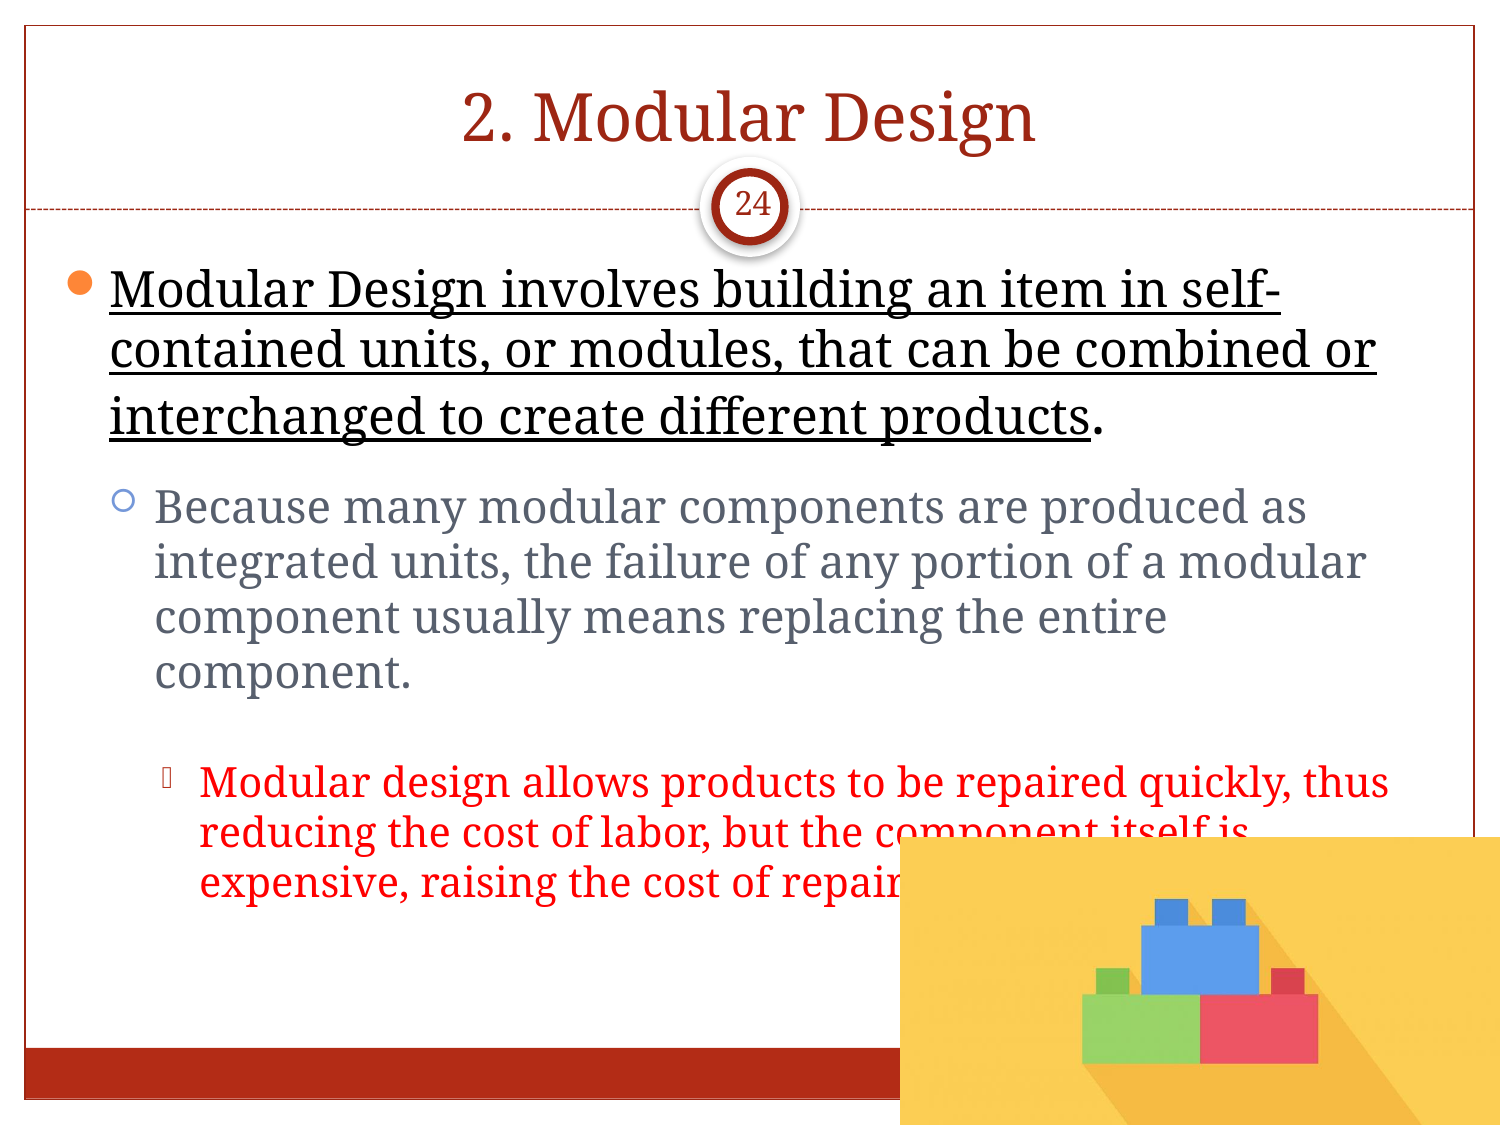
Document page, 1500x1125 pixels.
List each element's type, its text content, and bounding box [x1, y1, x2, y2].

list Modular Design involves building an item in self-contained units, or modules, that can be combined or interchanged to create different products. Because many modular components are produced as integrated units, the failure of any portion of a modular component usually means replacing the entire component. Modular design allows products to be repaired quickly, thus reducing the cost of labor, but the component itself is expensive, raising the cost of repair materials. [49, 250, 1445, 1001]
title 2. Modular Design [49, 37, 1450, 162]
picture [899, 837, 1500, 1125]
slide_number 24 [715, 168, 791, 241]
